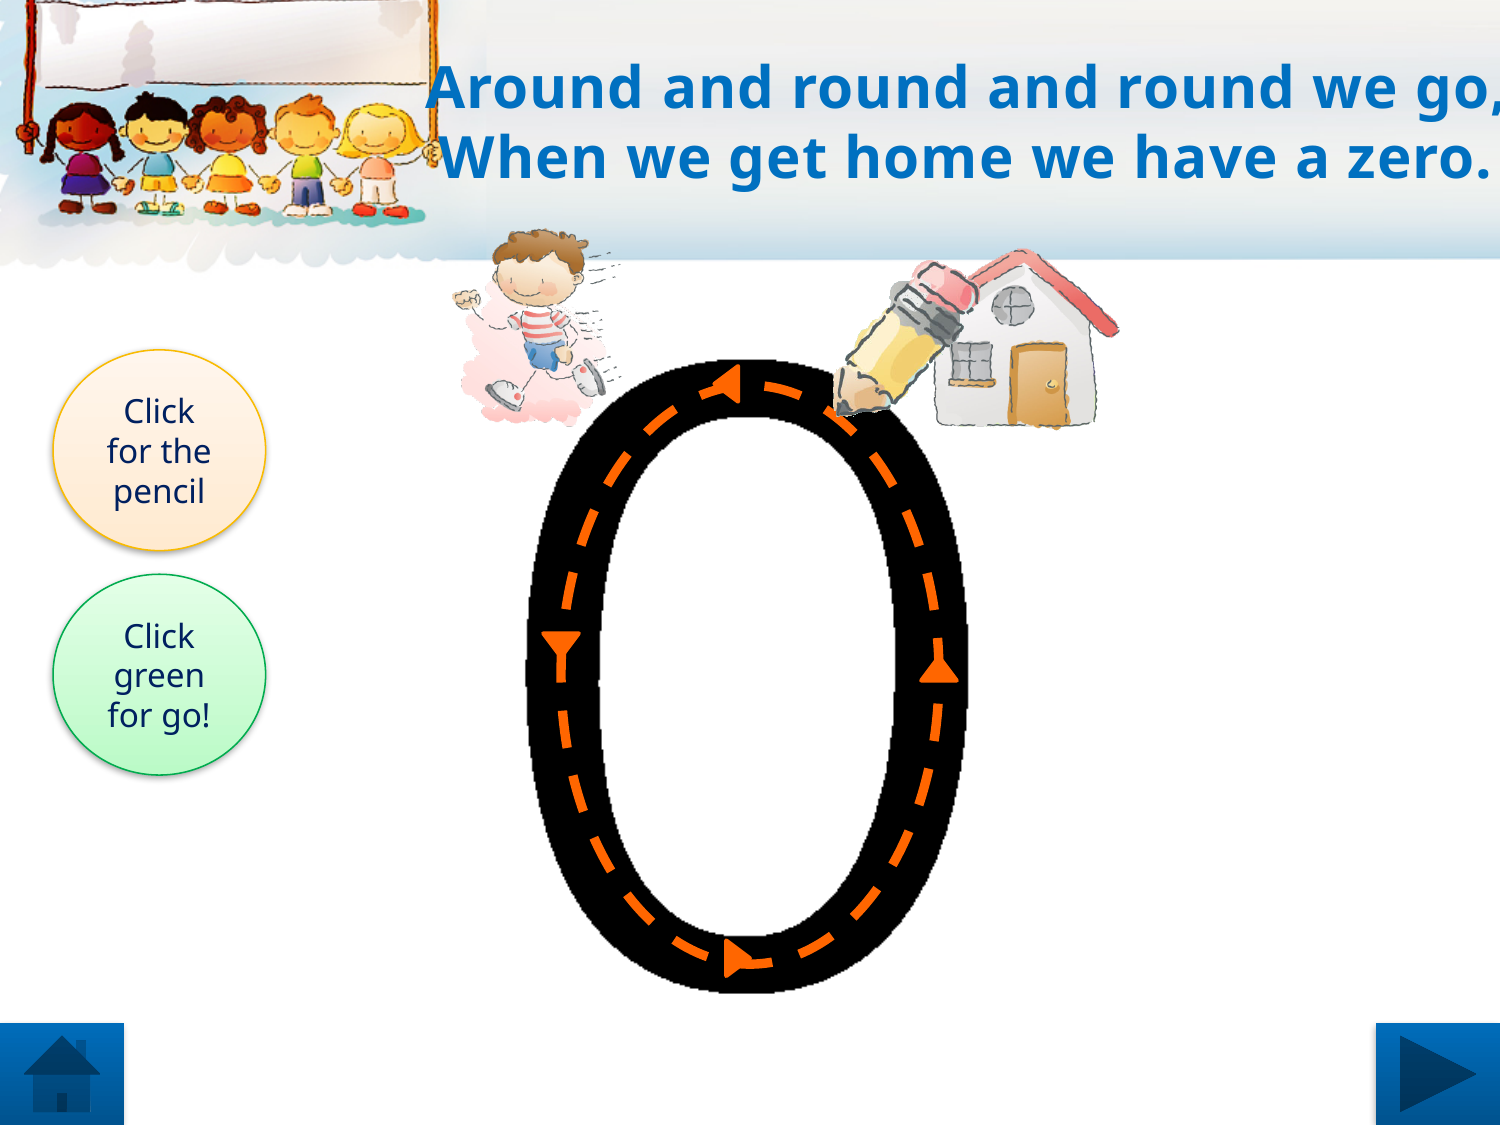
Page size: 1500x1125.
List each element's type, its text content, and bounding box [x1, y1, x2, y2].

text_box [0, 1023, 124, 1125]
text_box Around and round and round we go, When we get home we have a zero. [409, 42, 1500, 198]
text_box Click for the pencil [52, 349, 267, 552]
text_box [542, 365, 957, 977]
picture [0, 0, 1500, 1125]
text_box [1376, 1023, 1500, 1125]
text_box Click green for go! [52, 573, 267, 776]
